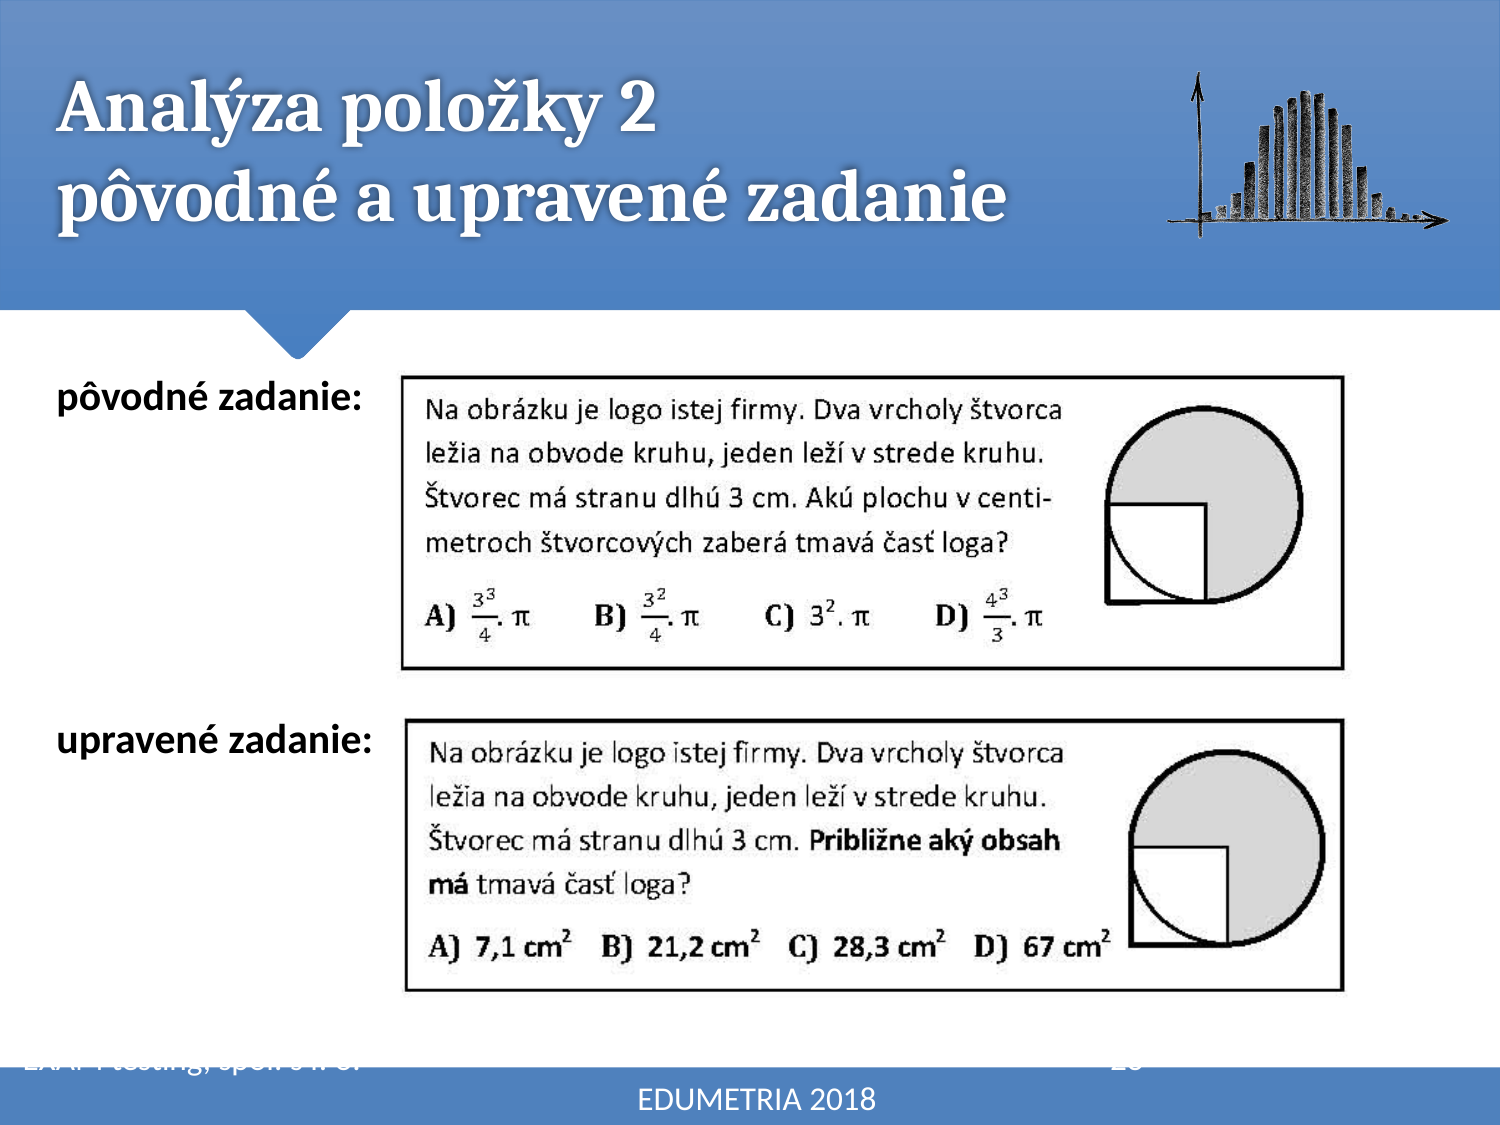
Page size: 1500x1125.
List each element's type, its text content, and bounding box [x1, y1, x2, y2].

picture [371, 369, 1365, 684]
text_box upravené zadanie: [40, 703, 420, 788]
title Analýza položky 2 pôvodné a upravené zadanie [41, 48, 1459, 238]
footer EXAM testing, spol. s r. o. 23 EDUMETRIA 2018 [0, 1067, 1500, 1125]
picture [1158, 62, 1459, 247]
picture [375, 711, 1365, 1000]
text_box pôvodné zadanie: [40, 361, 385, 445]
